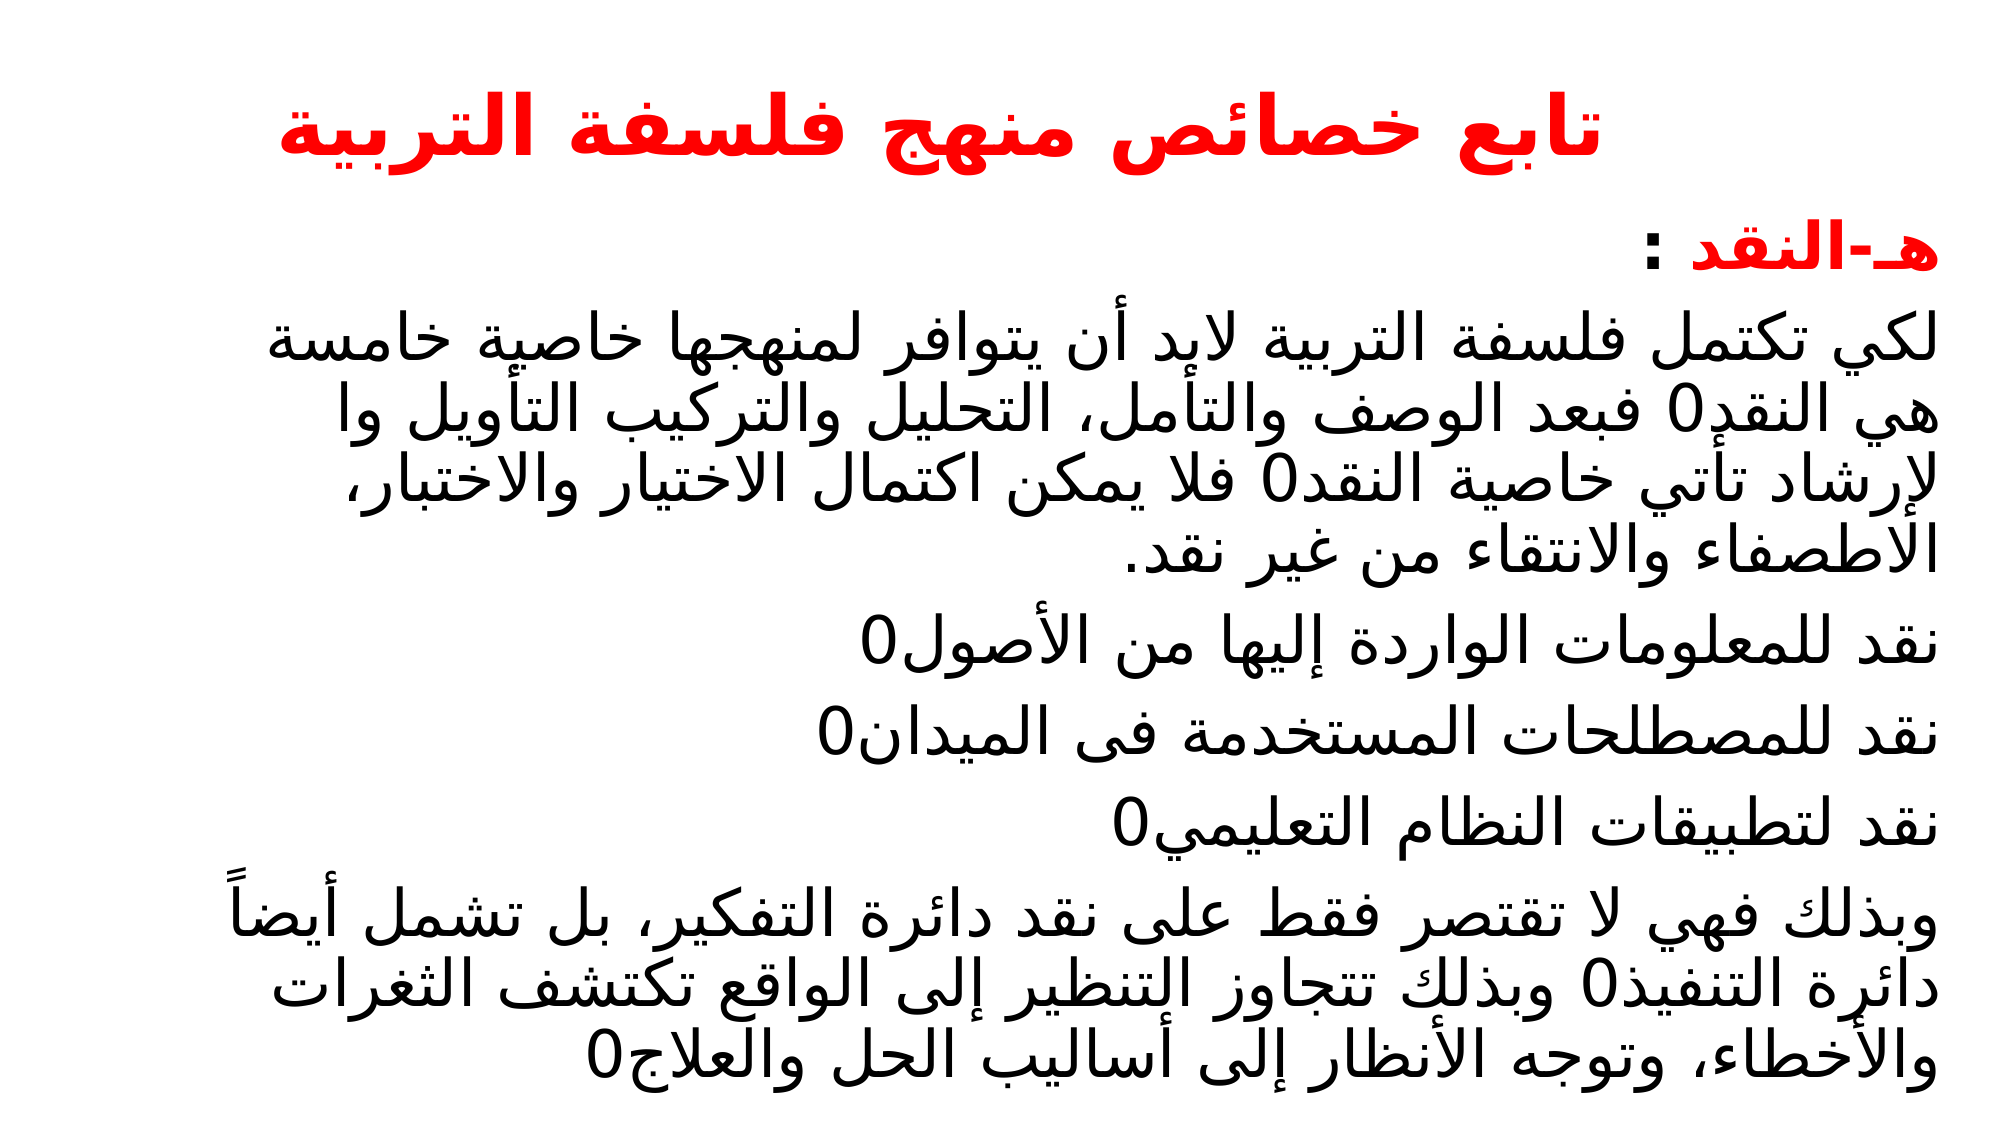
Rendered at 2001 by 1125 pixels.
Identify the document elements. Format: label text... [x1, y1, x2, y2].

subtitle هـ-النقد : لكي تكتمل فلسفة التربية لابد أن يتوافر لمنهجها خاصية خامسة هي النقد0 فبعد الوصف والتأمل، التحليل والتركيب التأويل وا لإرشاد تأتي خاصية النقد0 فلا يمكن اكتمال الاختيار والاختبار، الاطصفاء والانتقاء من غير نقد. نقد للمعلومات الواردة إليها من الأصول0 نقد للمصطلحات المستخدمة فى الميدان0 نقد لتطبيقات النظام التعليمي0 وبذلك فهي لا تقتصر فقط على نقد دائرة التفكير، بل تشمل أيضاً دائرة التنفيذ0 وبذلك تتجاوز التنظير إلى الواقع تكتشف الثغرات والأخطاء، وتوجه الأنظار إلى أساليب الحل والعلاج0 [177, 205, 1958, 1106]
title تابع خصائص منهج فلسفة التربية [177, 14, 1678, 182]
